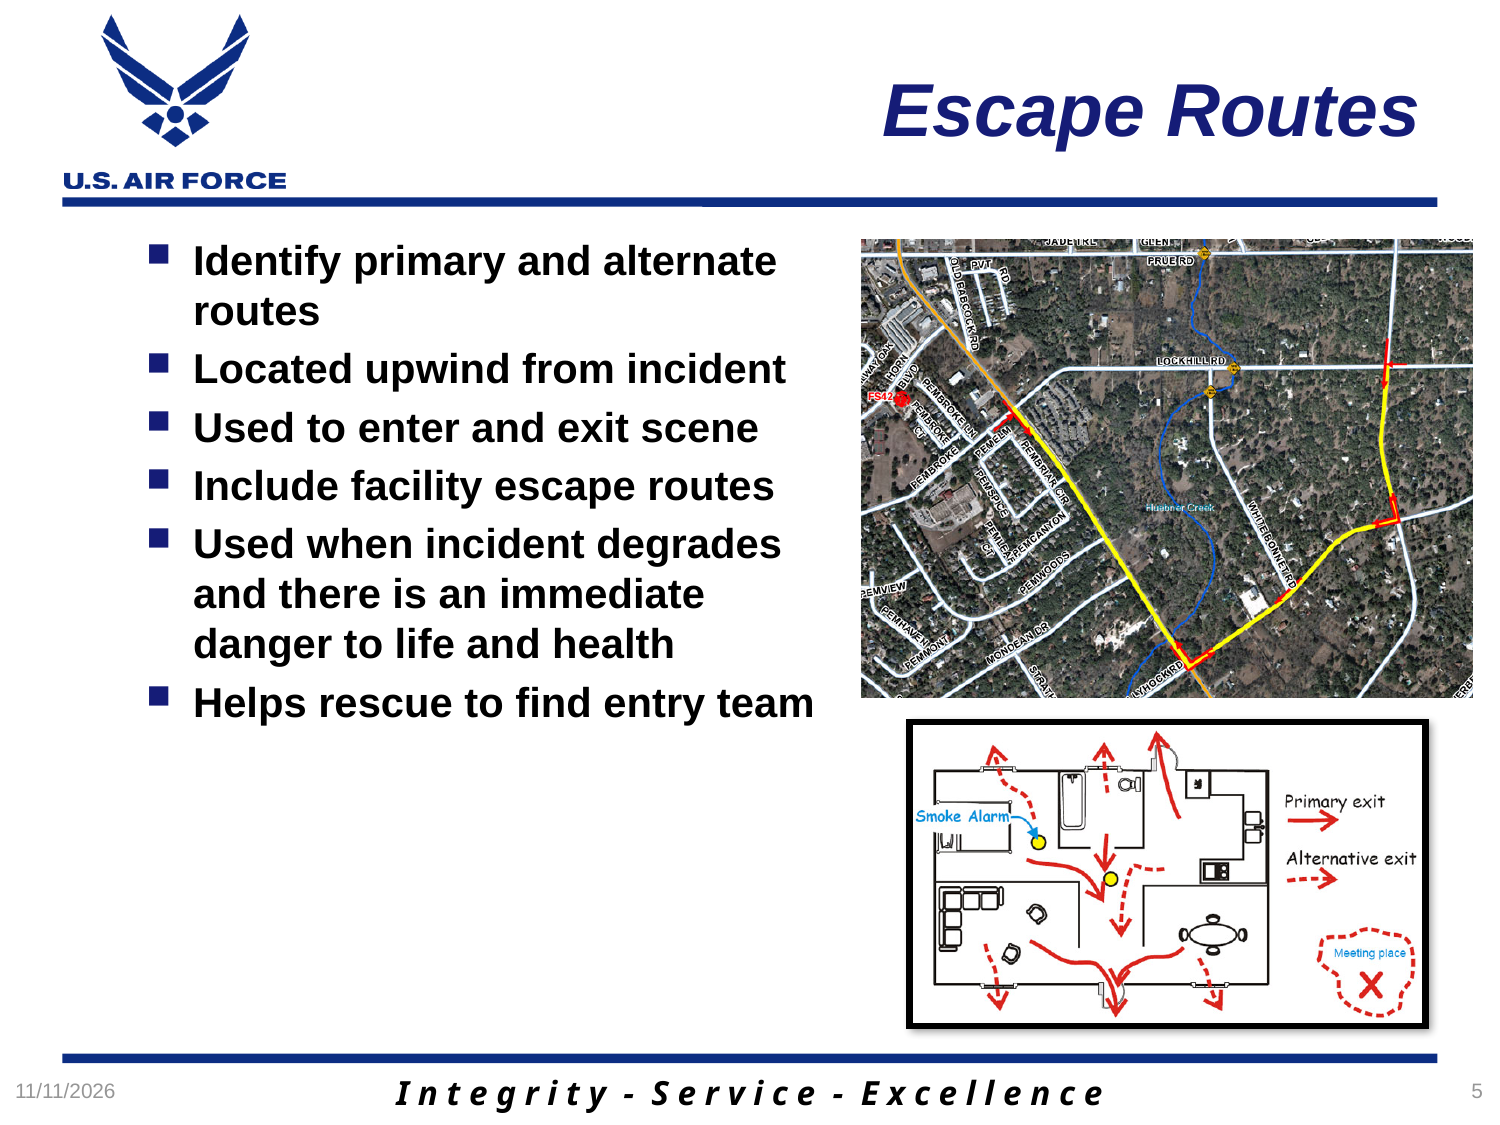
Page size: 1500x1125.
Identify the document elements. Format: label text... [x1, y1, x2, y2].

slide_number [0, 1070, 201, 1121]
picture [64, 14, 272, 189]
slide_number 5 [1310, 1070, 1499, 1121]
title Escape Routes [272, 12, 1436, 201]
text_box Identify primary and alternate routes Located upwind from incident Used to enter and exit scene Include facility escape routes Used when incident degrades and there is an immediate danger to life and health Helps rescue to find entry team [131, 226, 864, 936]
picture [912, 724, 1423, 1023]
picture [861, 238, 1473, 698]
